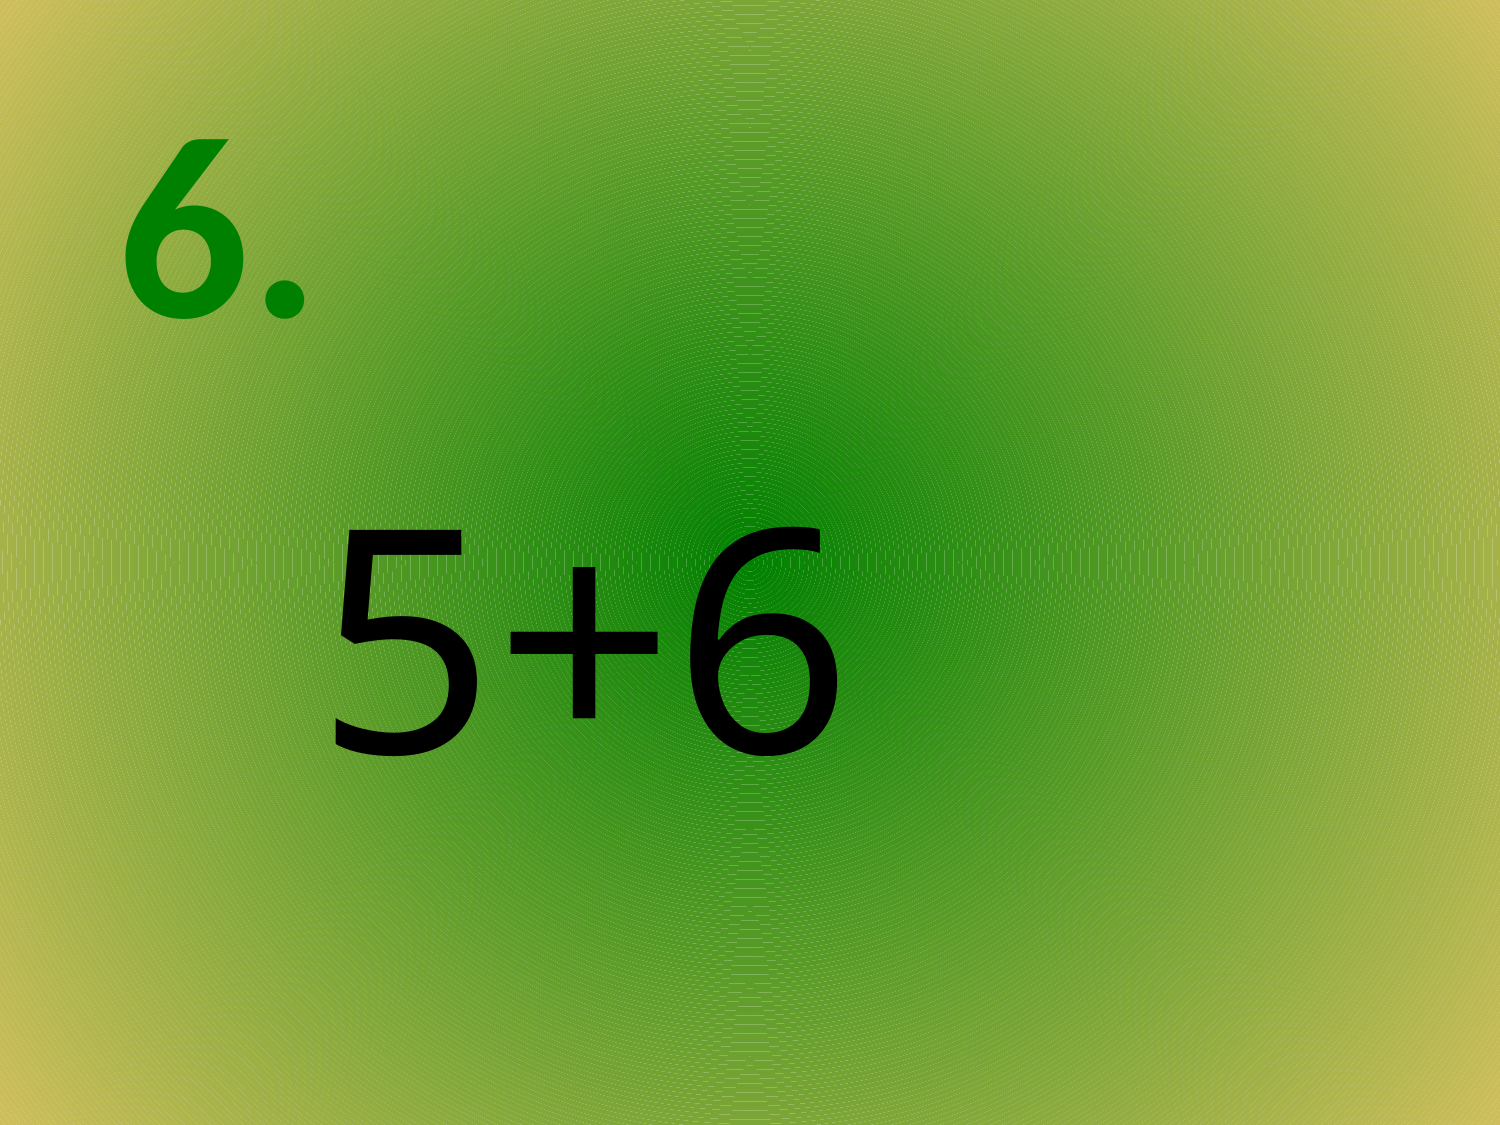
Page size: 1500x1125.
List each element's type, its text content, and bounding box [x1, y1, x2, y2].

text_box 5+6 [301, 433, 868, 824]
text_box 6. [87, 49, 350, 378]
